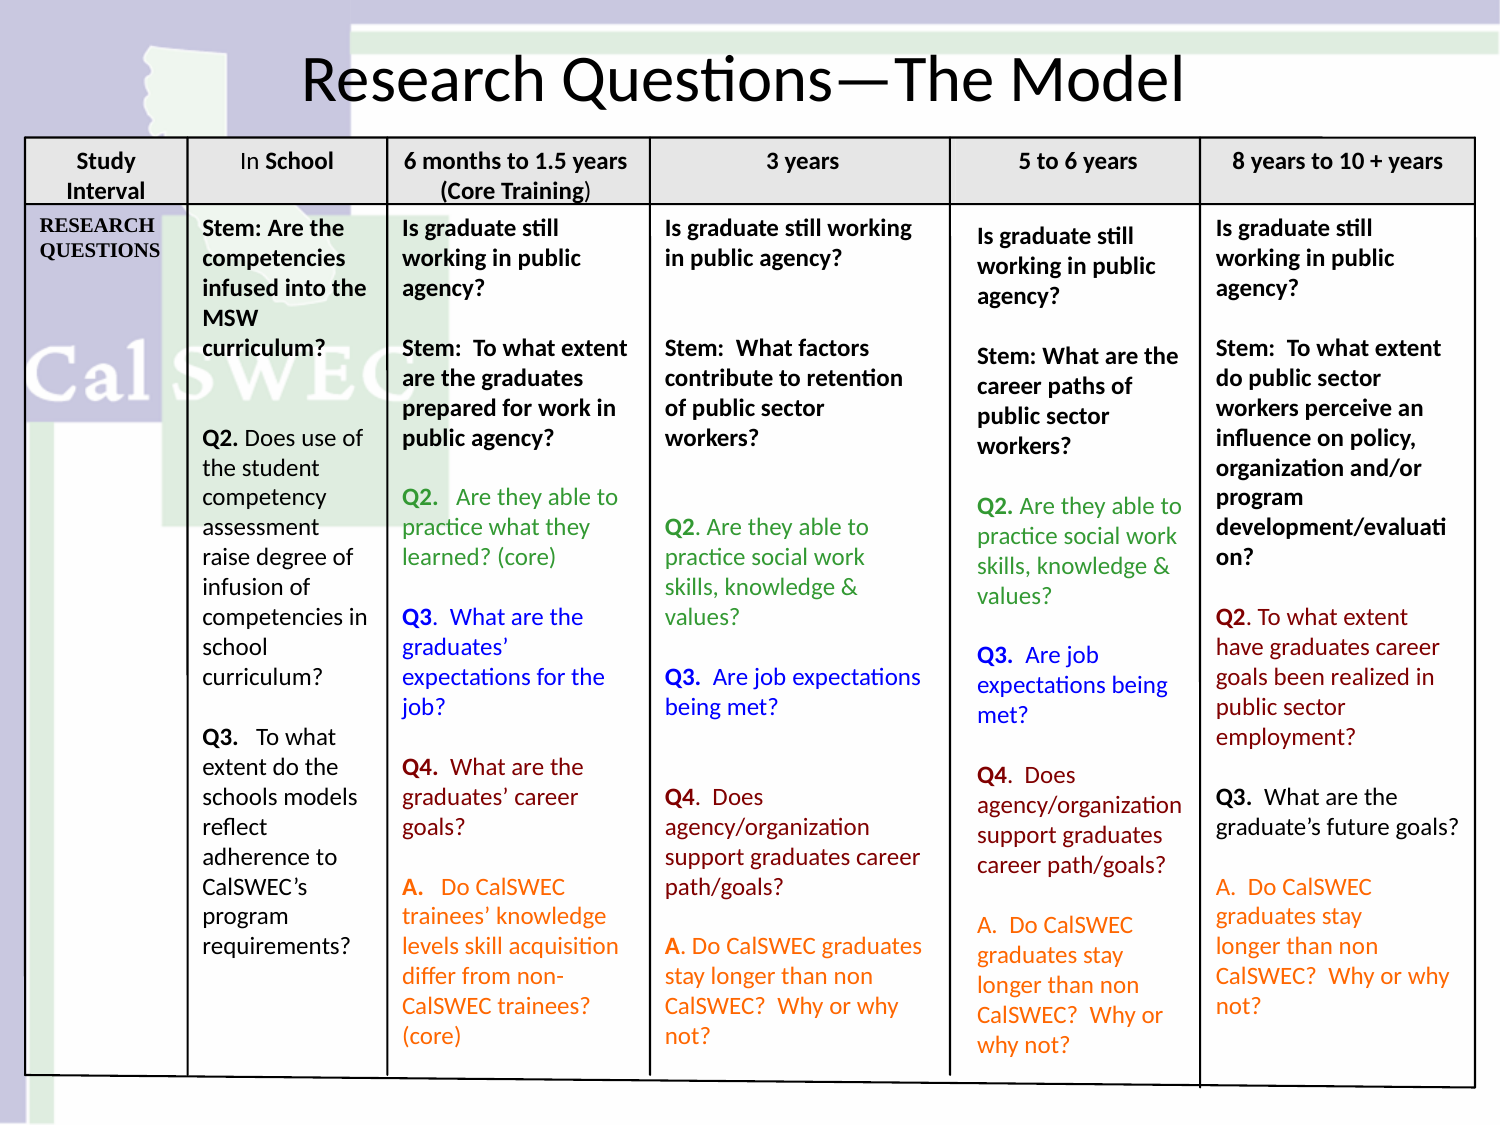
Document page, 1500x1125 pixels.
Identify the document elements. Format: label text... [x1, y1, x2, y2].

text_box 6 months to 1.5 years (Core Training) [388, 138, 649, 204]
text_box In School [188, 138, 387, 204]
text_box Is graduate still working in public agency? Stem: To what extent are the graduates prepared for work in public agency? Q2. Are they able to practice what they learned? (core) Q3. What are the graduates’ expectations for the job? Q4. What are the graduates’ career goals? A. Do CalSWEC trainees’ knowledge levels skill acquisition differ from non-CalSWEC trainees? (core) [388, 205, 650, 1063]
text_box 5 to 6 years [956, 138, 1200, 204]
text_box Stem: Are the competencies infused into the MSW curriculum? Q2. Does use of the student competency assessment raise degree of infusion of competencies in school curriculum? Q3. To what extent do the schools models reflect adherence to CalSWEC’s program requirements? [188, 205, 387, 1063]
text_box Is graduate still working in public agency? Stem: What factors contribute to retention of public sector workers? Q2. Are they able to practice social work skills, knowledge & values? Q3. Are job expectations being met? Q4. Does agency/organization support graduates career path/goals? A. Do CalSWEC graduates stay longer than non CalSWEC? Why or why not? [650, 205, 938, 1063]
text_box RESEARCH QUESTIONS [24, 205, 187, 1063]
text_box 3 years [650, 138, 949, 204]
text_box Is graduate still working in public agency? Stem: To what extent do public sector workers perceive an influence on policy, organization and/or program development/evaluation? Q2. To what extent have graduates career goals been realized in public sector employment? Q3. What are the graduate’s future goals? A. Do CalSWEC graduates stay longer than non CalSWEC? Why or why not? [1201, 205, 1475, 1063]
text_box 3 years [950, 138, 956, 204]
title Research Questions—The Model [87, 37, 1401, 113]
text_box 8 years to 10 + years [1201, 138, 1474, 204]
picture [0, 0, 1500, 1125]
text_box Is graduate still working in public agency? Stem: What are the career paths of public sector workers? Q2. Are they able to practice social work skills, knowledge & values? Q3. Are job expectations being met? Q4. Does agency/organization support graduates career path/goals? A. Do CalSWEC graduates stay longer than non CalSWEC? Why or why not? [962, 212, 1200, 1071]
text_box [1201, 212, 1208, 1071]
text_box Study Interval [25, 138, 187, 204]
